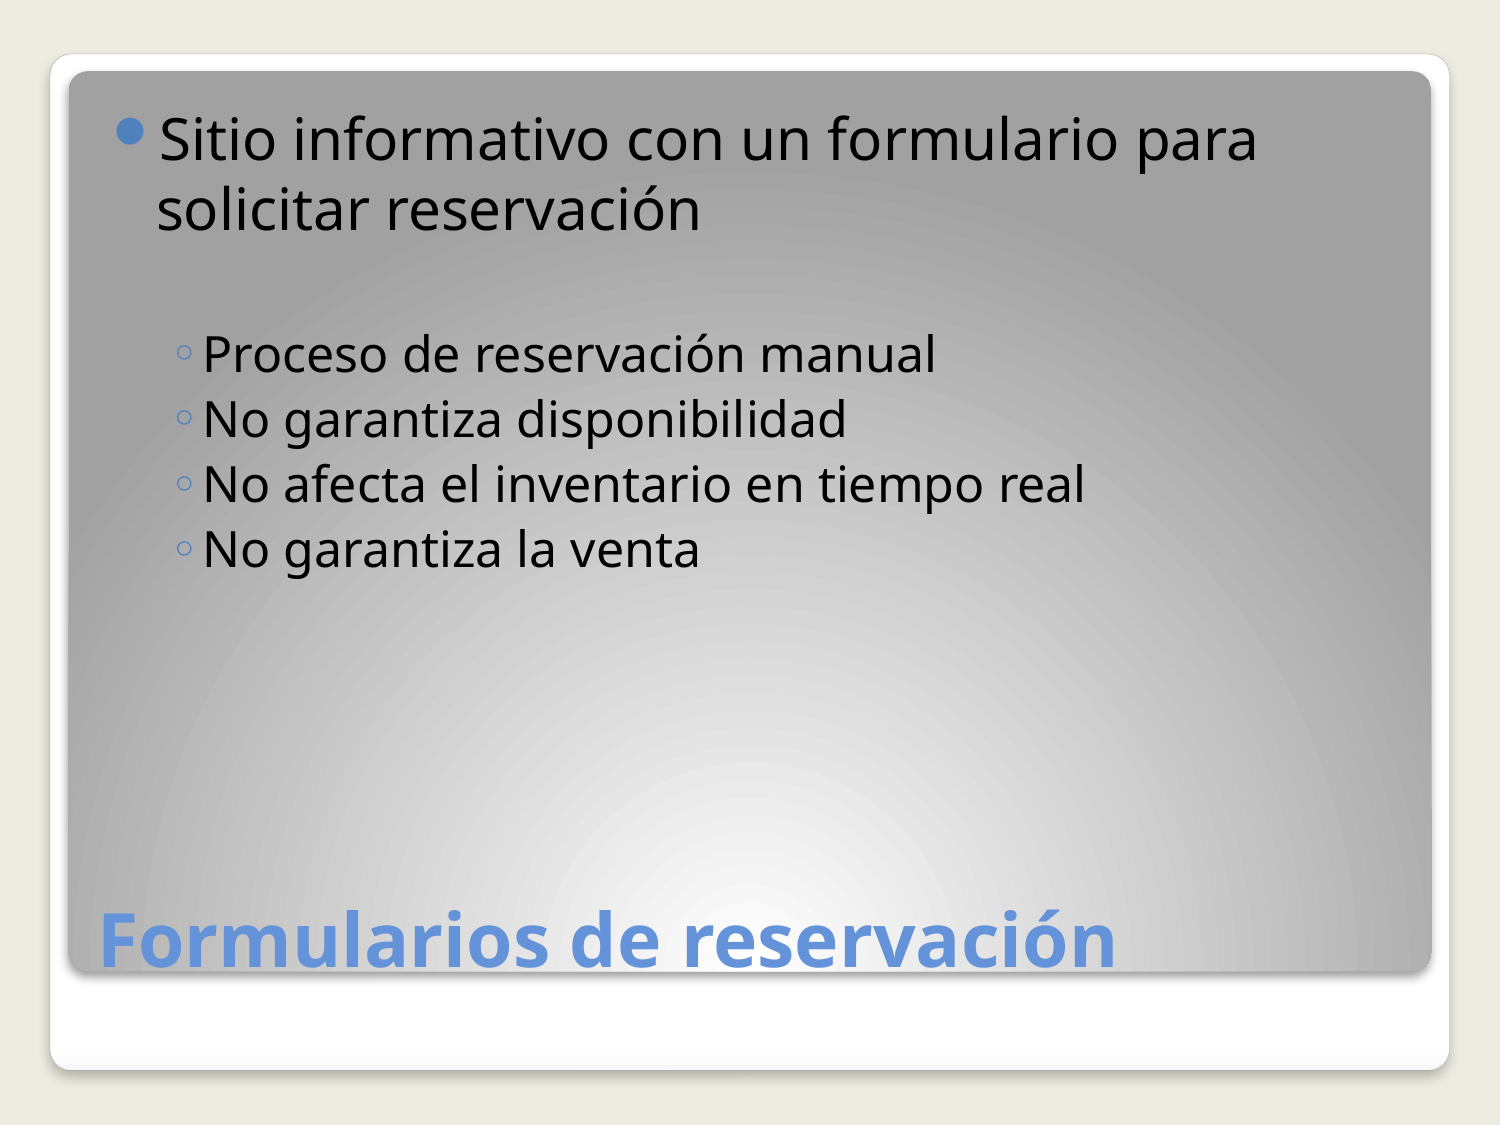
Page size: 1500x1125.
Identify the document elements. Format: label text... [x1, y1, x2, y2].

title Formularios de reservación [82, 817, 1425, 990]
list Sitio informativo con un formulario para solicitar reservación Proceso de reservación manual No garantiza disponibilidad No afecta el inventario en tiempo real No garantiza la venta [82, 86, 1425, 774]
